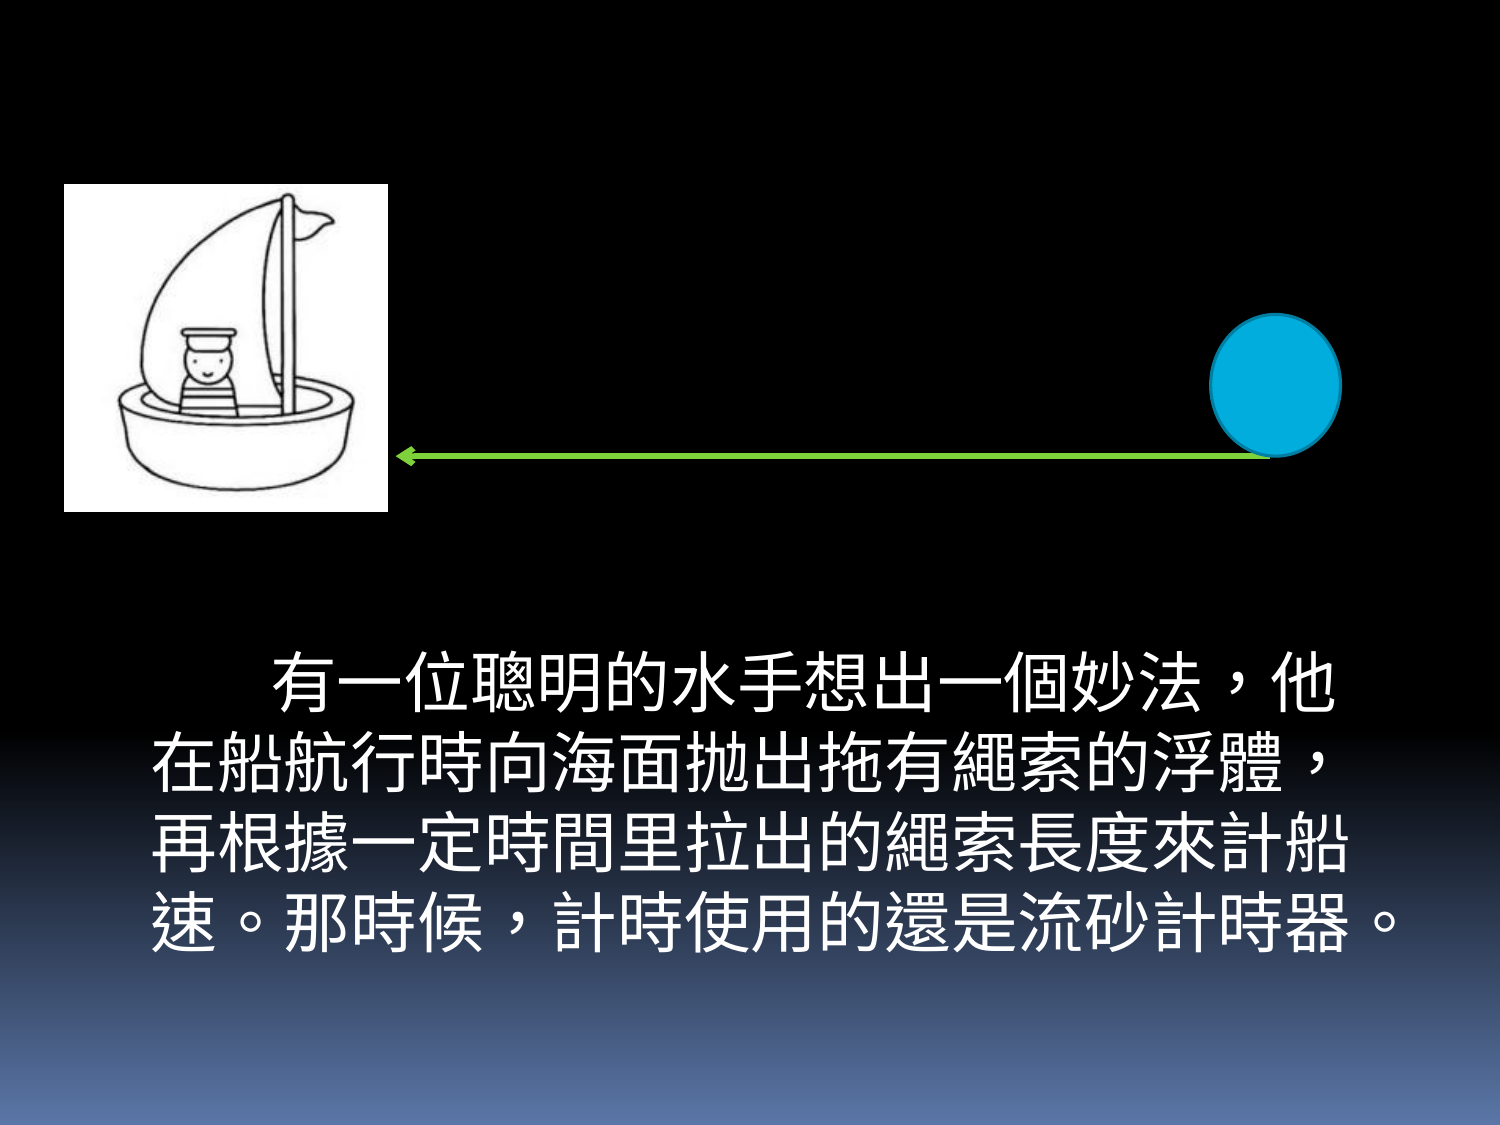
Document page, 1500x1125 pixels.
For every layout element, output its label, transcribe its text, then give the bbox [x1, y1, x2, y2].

text_box 有一位聰明的水手想出一個妙法，他在船航行時向海面抛出拖有繩索的浮體，再根據一定時間里拉出的繩索長度來計船速。那時候，計時使用的還是流砂計時器。 [135, 633, 1376, 1028]
picture [64, 184, 388, 512]
text_box [1209, 312, 1343, 458]
